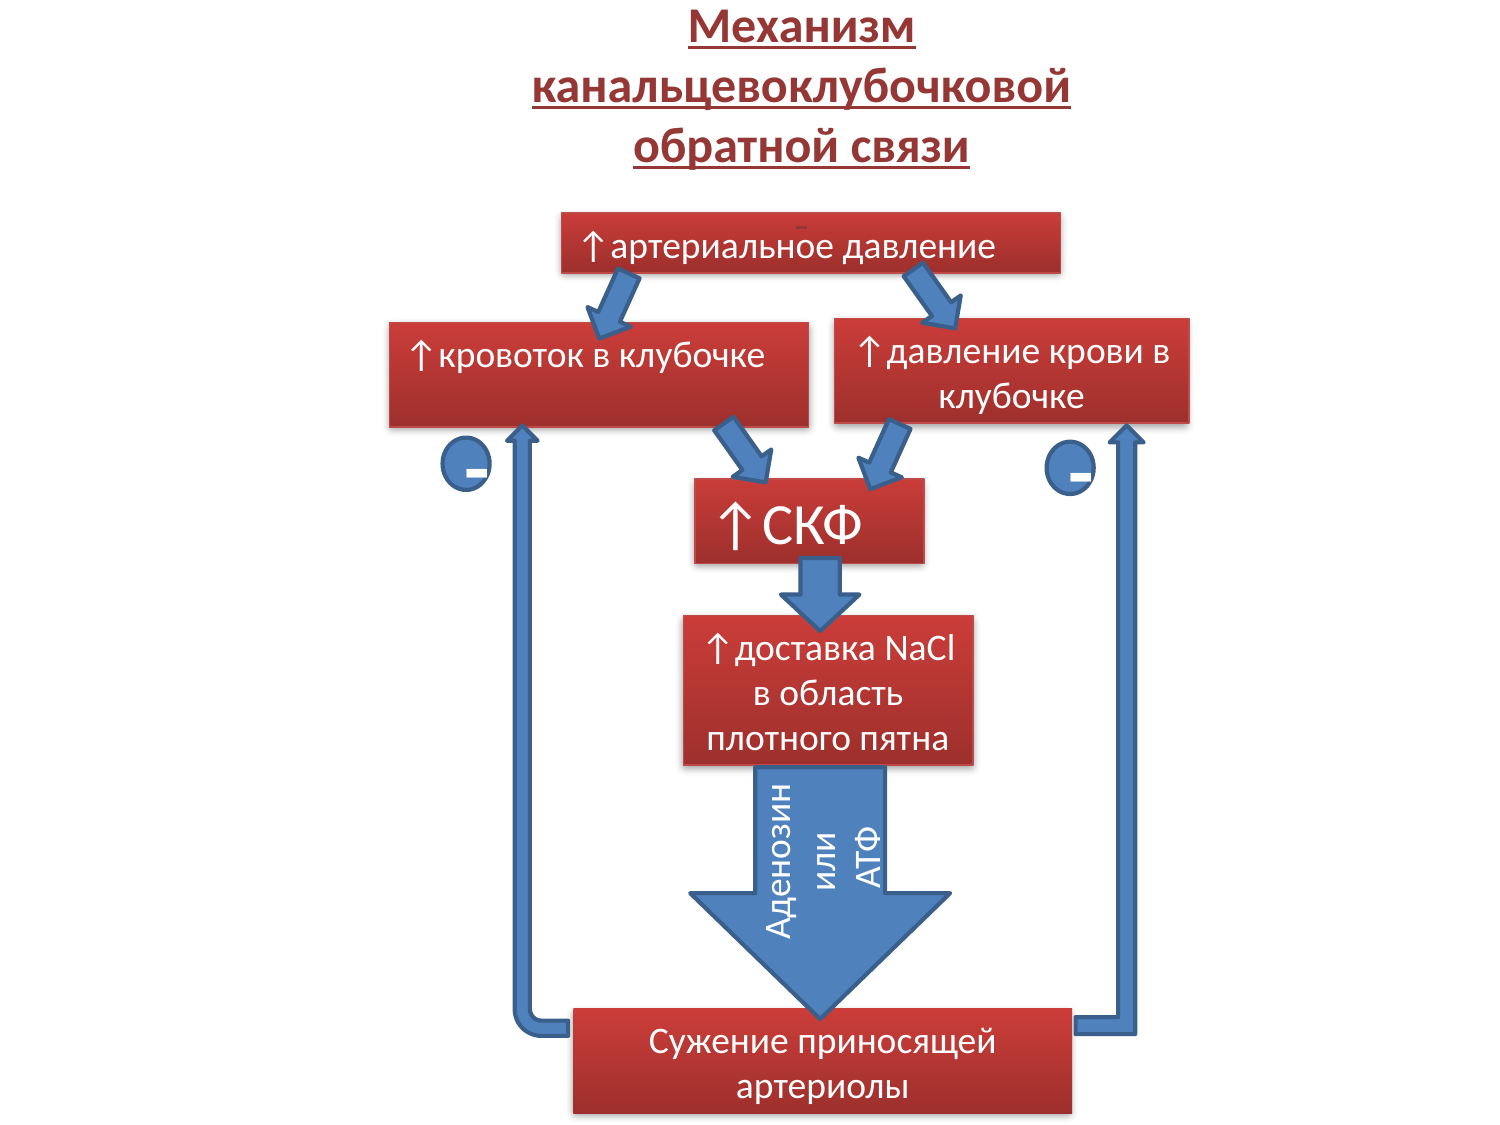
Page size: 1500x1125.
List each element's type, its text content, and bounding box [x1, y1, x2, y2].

text_box [712, 414, 774, 485]
text_box ↑артериальное давление [561, 212, 1061, 274]
text_box [778, 555, 862, 633]
text_box ↑доставка NaCl в область плотного пятна [683, 615, 974, 766]
text_box Аденозин или АТФ [688, 765, 953, 1022]
text_box Механизм канальцевоклубочковой обратной связи [451, 19, 1152, 206]
text_box [1073, 423, 1146, 1037]
text_box [505, 423, 571, 1038]
text_box ↑давление крови в клубочке [834, 318, 1190, 424]
text_box Сужение приносящей артериолы [573, 1008, 1073, 1114]
text_box ↑СКФ [694, 478, 925, 564]
text_box [856, 417, 913, 492]
text_box - [1044, 439, 1096, 497]
text_box [901, 260, 963, 331]
text_box ↑кровоток в клубочке [389, 322, 809, 428]
text_box - [440, 435, 492, 493]
text_box [585, 266, 642, 341]
